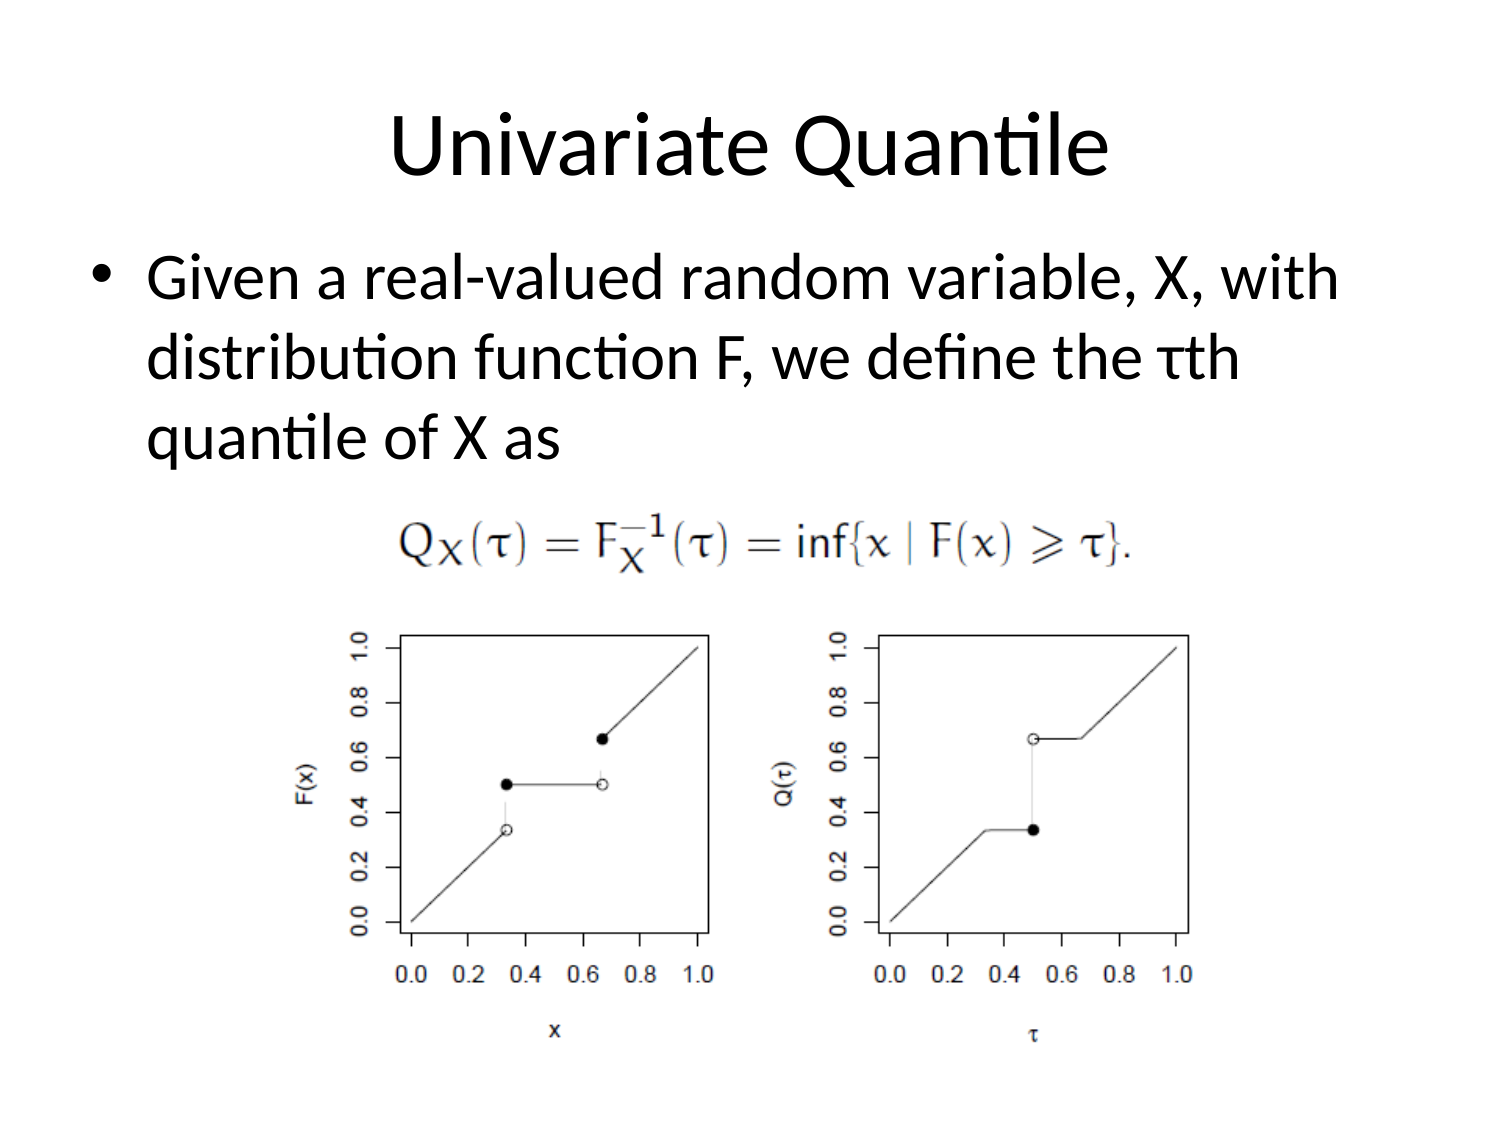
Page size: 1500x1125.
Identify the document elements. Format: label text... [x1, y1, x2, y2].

title Univariate Quantile [74, 44, 1426, 224]
list Given a real-valued random variable, X, with distribution function F, we define the τth quantile of X as [74, 224, 1426, 968]
picture [274, 499, 1243, 1072]
